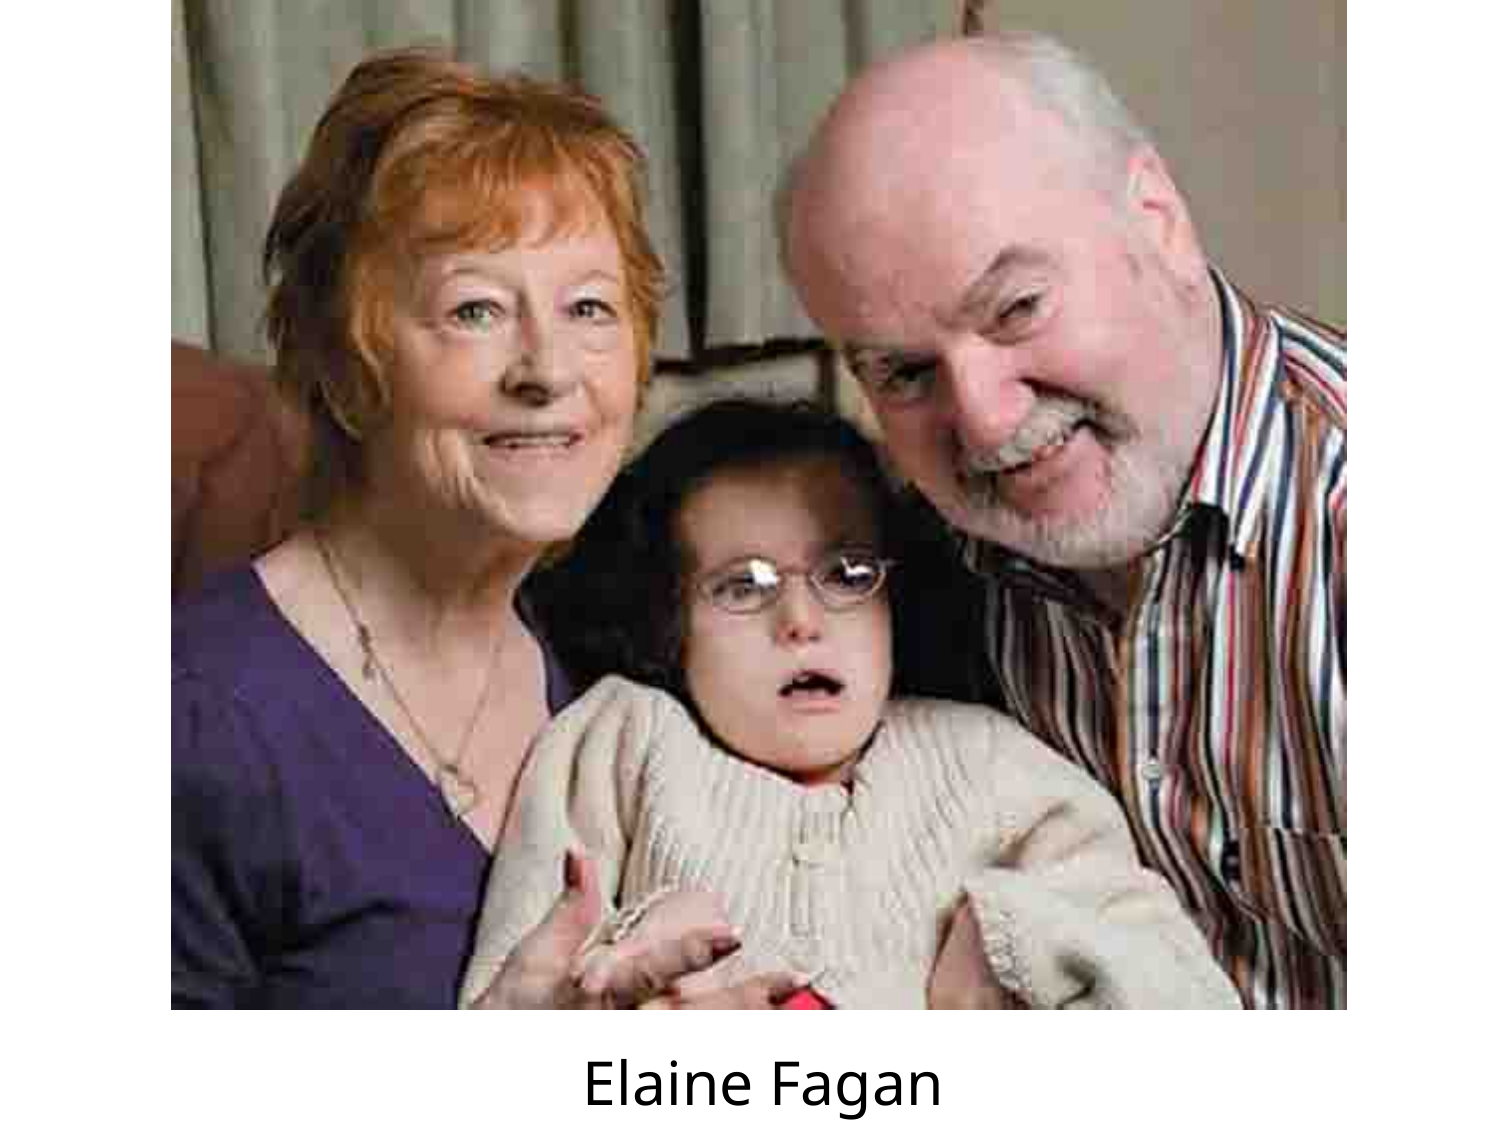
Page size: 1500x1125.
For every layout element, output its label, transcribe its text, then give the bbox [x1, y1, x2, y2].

list Elaine Fagan [88, 1036, 1439, 1125]
picture [170, 0, 1347, 1011]
